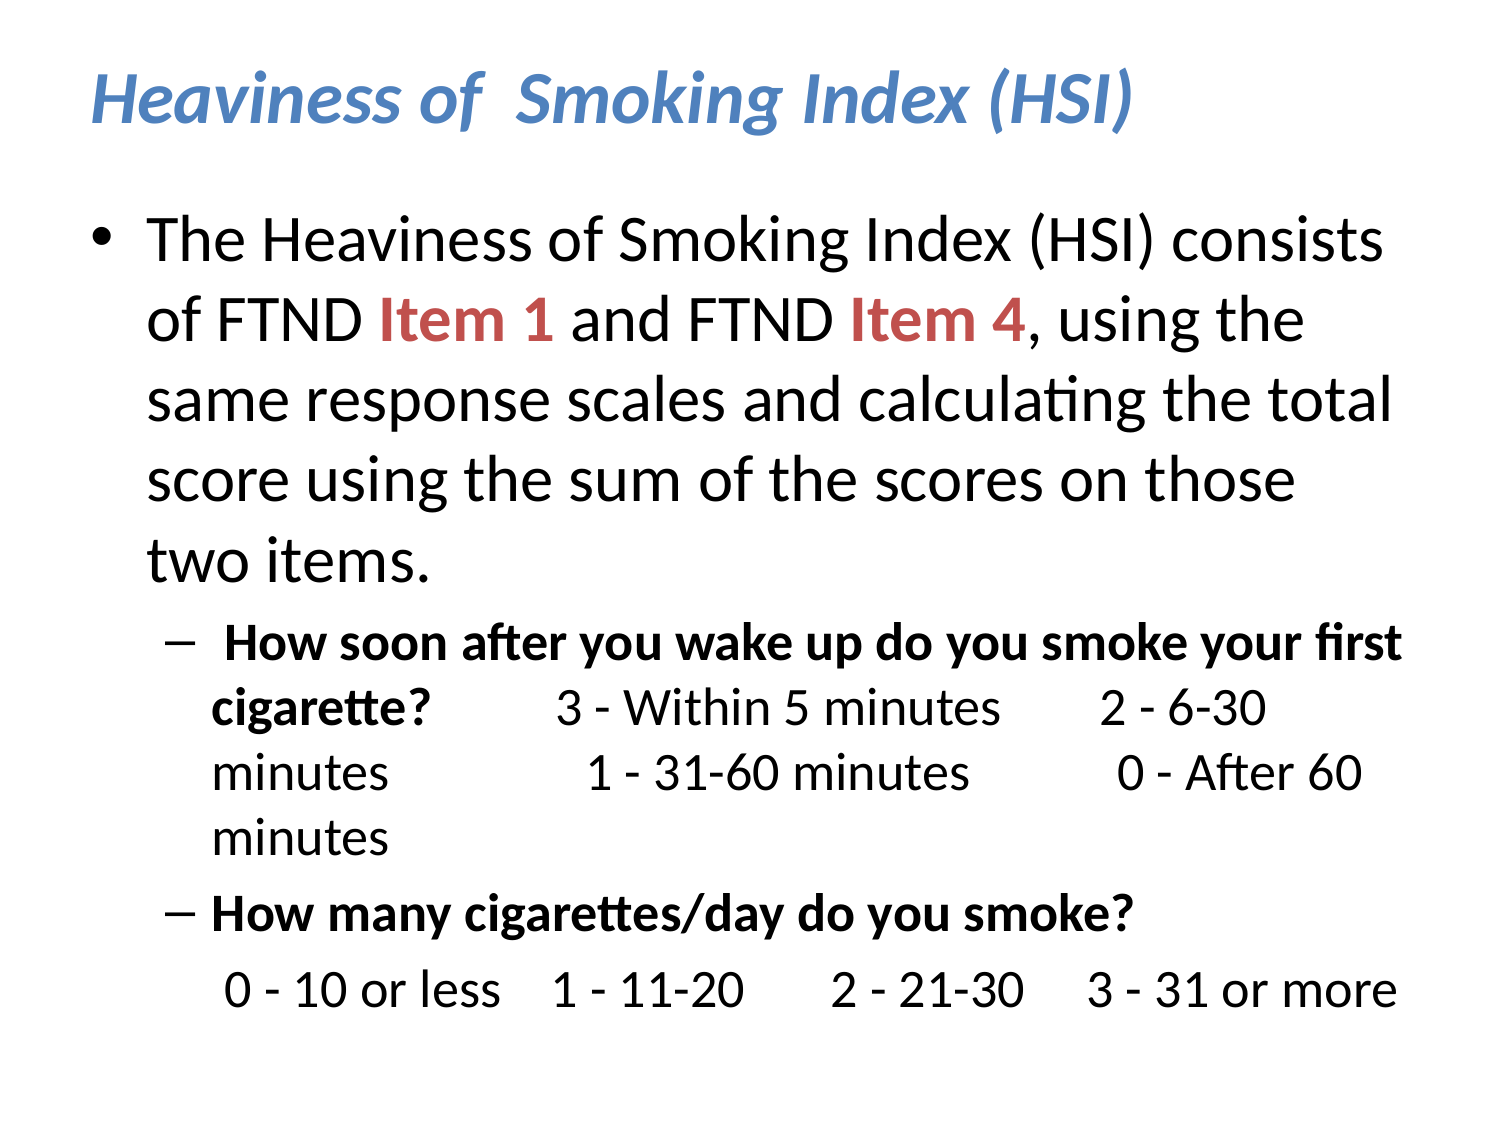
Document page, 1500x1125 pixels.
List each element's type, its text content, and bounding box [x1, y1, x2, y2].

title Heaviness of Smoking Index (HSI) [75, 45, 1425, 187]
list The Heaviness of Smoking Index (HSI) consists of FTND Item 1 and FTND Item 4, using the same response scales and calculating the total score using the sum of the scores on those two items. How soon after you wake up do you smoke your first cigarette? 3 - Within 5 minutes 2 - 6-30 minutes 1 - 31-60 minutes 0 - After 60 minutes How many cigarettes/day do you smoke? 0 - 10 or less 1 - 11-20 2 - 21-30 3 - 31 or more [75, 187, 1425, 1088]
